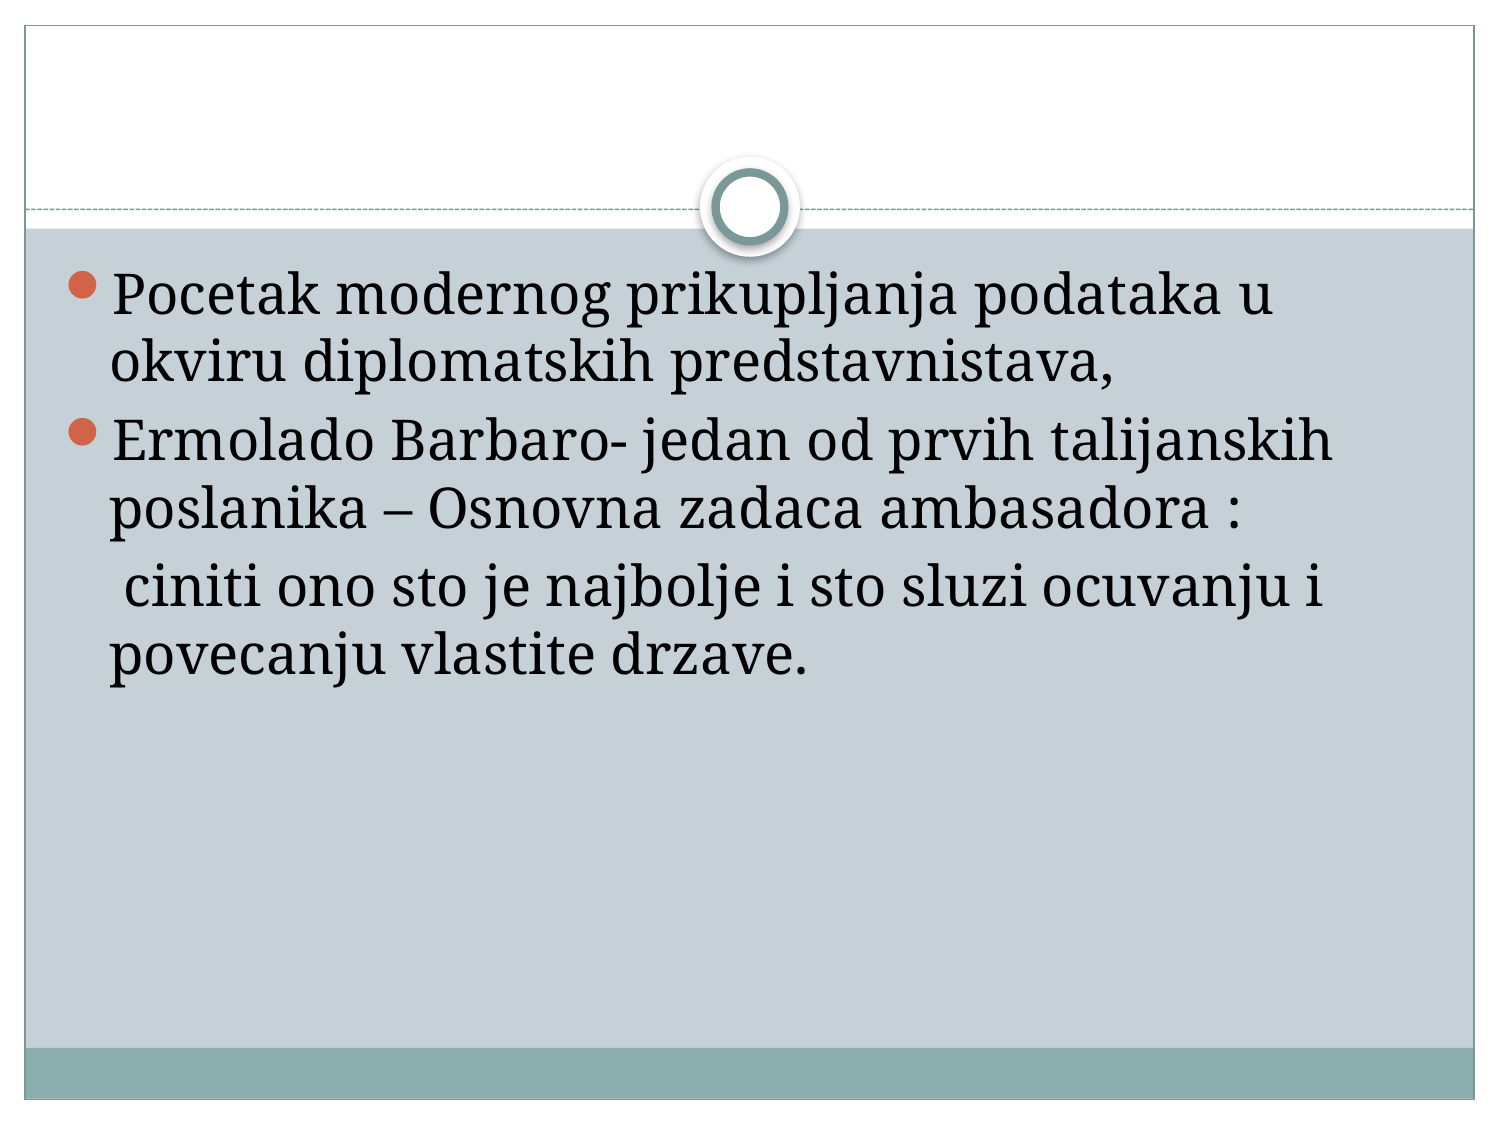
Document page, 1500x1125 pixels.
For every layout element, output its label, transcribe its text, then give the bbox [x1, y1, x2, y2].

list Pocetak modernog prikupljanja podataka u okviru diplomatskih predstavnistava, Ermolado Barbaro- jedan od prvih talijanskih poslanika – Osnovna zadaca ambasadora : ciniti ono sto je najbolje i sto sluzi ocuvanju i povecanju vlastite drzave. [49, 250, 1445, 1001]
